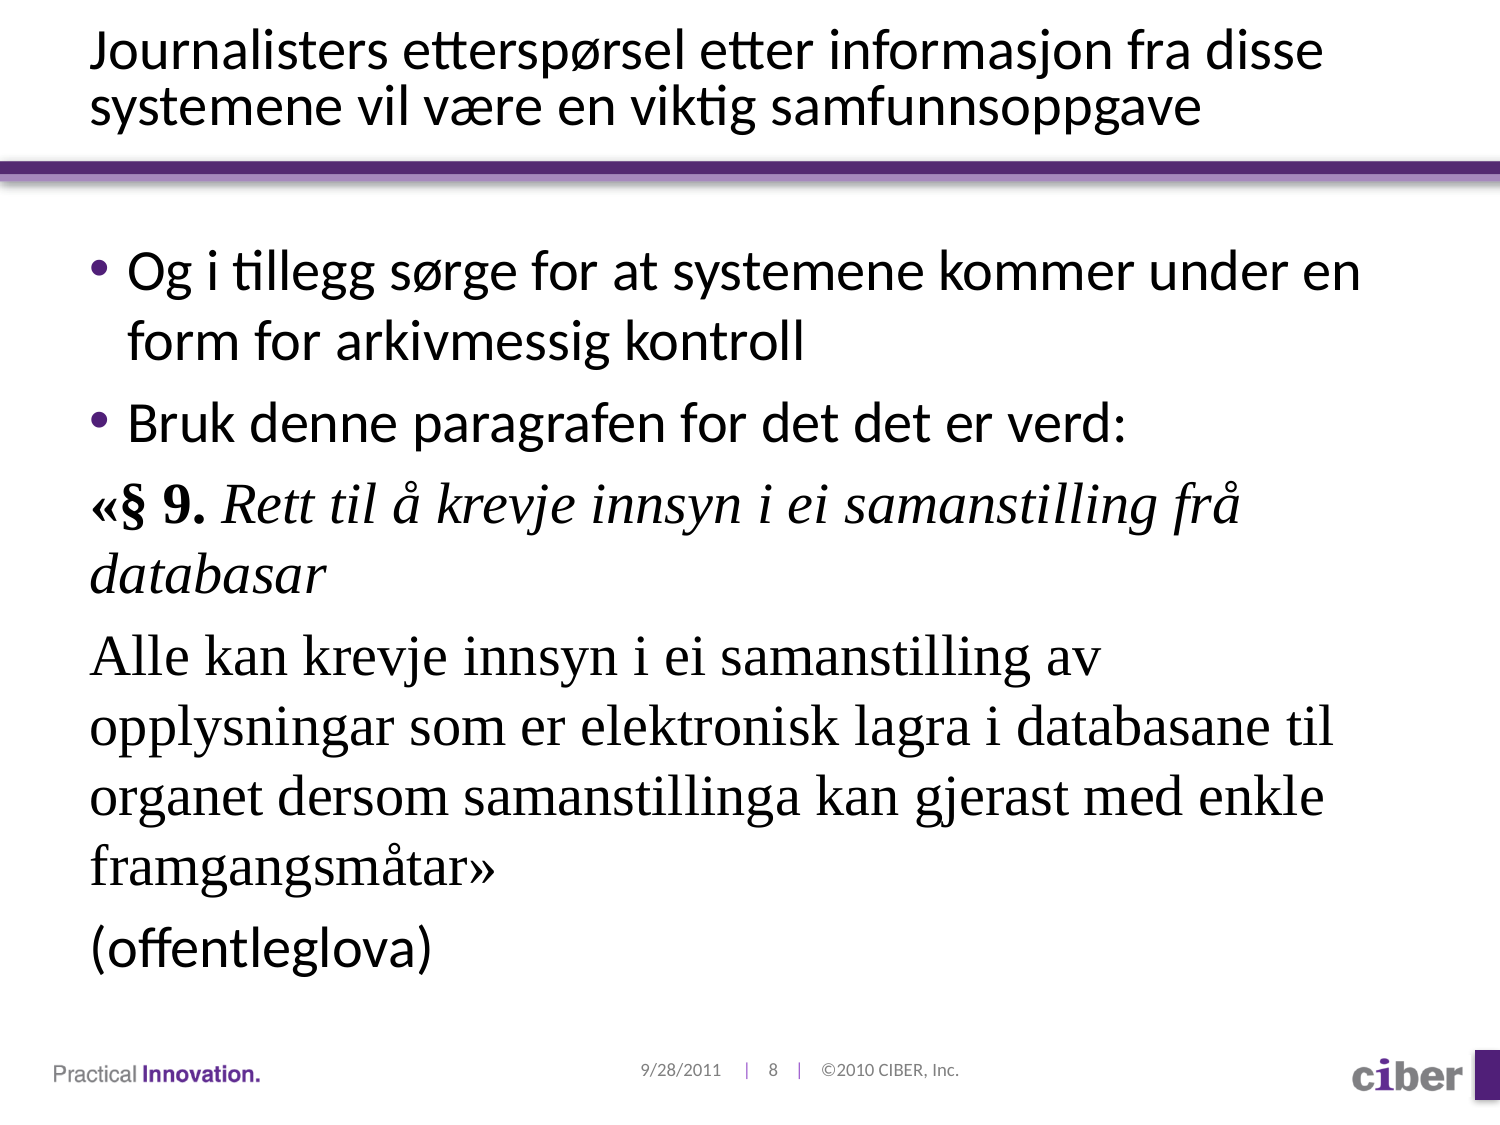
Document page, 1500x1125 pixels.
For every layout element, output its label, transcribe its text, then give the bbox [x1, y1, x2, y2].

title Journalisters etterspørsel etter informasjon fra disse systemene vil være en viktig samfunnsoppgave [75, 0, 1425, 163]
list Og i tillegg sørge for at systemene kommer under en form for arkivmessig kontroll Bruk denne paragrafen for det det er verd: «§ 9. Rett til å krevje innsyn i ei samanstilling frå databasar Alle kan krevje innsyn i ei samanstilling av opplysningar som er elektronisk lagra i databasane til organet dersom samanstillinga kan gjerast med enkle framgangsmåtar» (offentleglova) [75, 224, 1425, 993]
picture [50, 1062, 263, 1088]
picture [0, 150, 1500, 201]
picture [1345, 1054, 1471, 1097]
